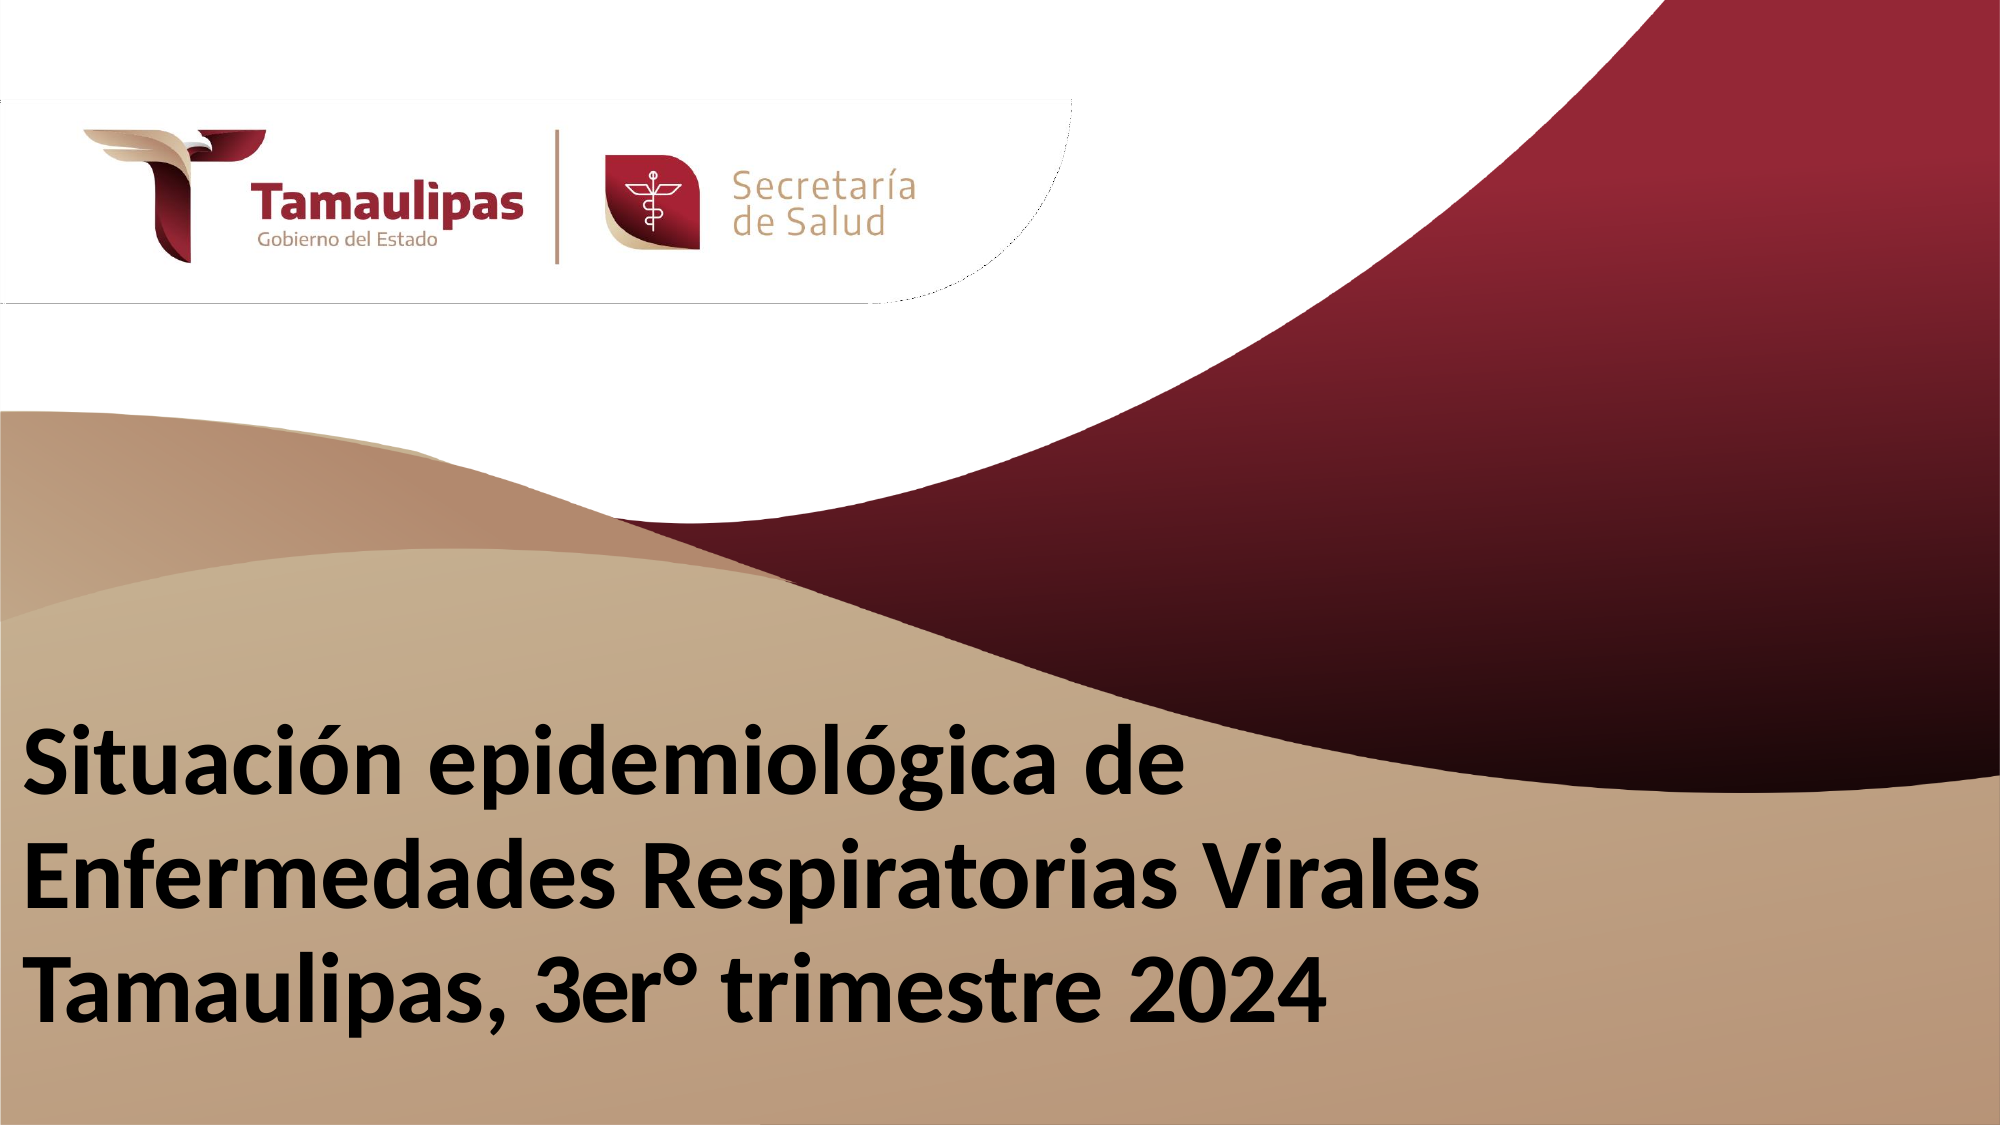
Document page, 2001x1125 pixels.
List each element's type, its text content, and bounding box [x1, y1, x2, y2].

picture [0, 0, 2000, 1125]
text_box Situación epidemiológica de Enfermedades Respiratorias Virales Tamaulipas, 3er° trimestre 2024 [20, 695, 1488, 1046]
